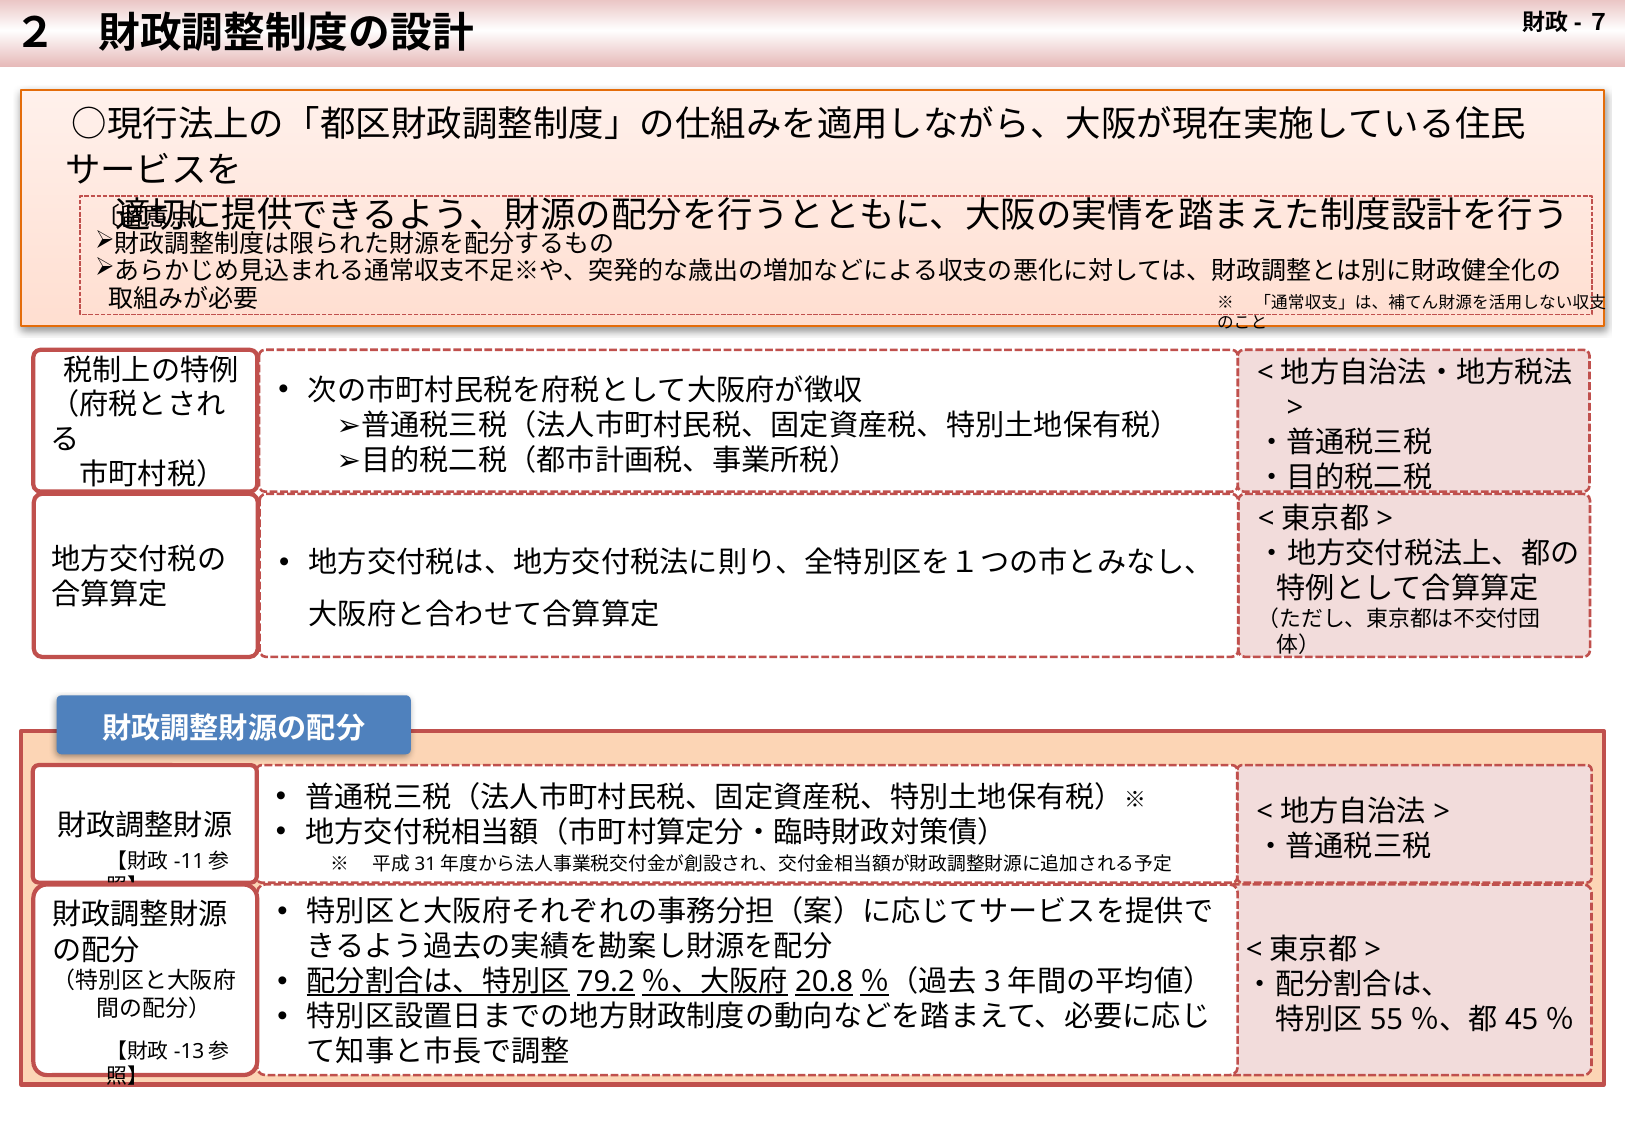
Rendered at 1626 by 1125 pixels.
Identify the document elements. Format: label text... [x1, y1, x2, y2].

text_box ※ 「通常収支」は、補てん財源を活用しない収支のこと [1202, 284, 1625, 339]
text_box 〔留意点〕 財政調整制度は限られた財源を配分するもの あらかじめ見込まれる通常収支不足※や、突発的な歳出の増加などによる収支の悪化に対しては、財政調整とは別に財政健全化の取組みが必要 [78, 194, 1594, 316]
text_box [32, 764, 1592, 883]
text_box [33, 349, 1590, 492]
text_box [33, 493, 1591, 658]
text_box ２ 財政調整制度の設計 [0, 0, 1625, 68]
text_box 【財政-13参照】 [91, 1087, 269, 1095]
text_box 財政調整財源の配分 [55, 694, 412, 756]
text_box [19, 729, 60, 1087]
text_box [33, 884, 1592, 1076]
text_box ○現行法上の「都区財政調整制度」の仕組みを適用しながら、大阪が現在実施している住民サービスを 適切に提供できるよう、財源の配分を行うとともに、大阪の実情を踏まえた制度設計を行う [20, 89, 1605, 327]
text_box 財政-７ [1455, 0, 1625, 42]
text_box [406, 729, 1606, 1087]
table_cell 5,359 [269, 767, 1599, 1086]
